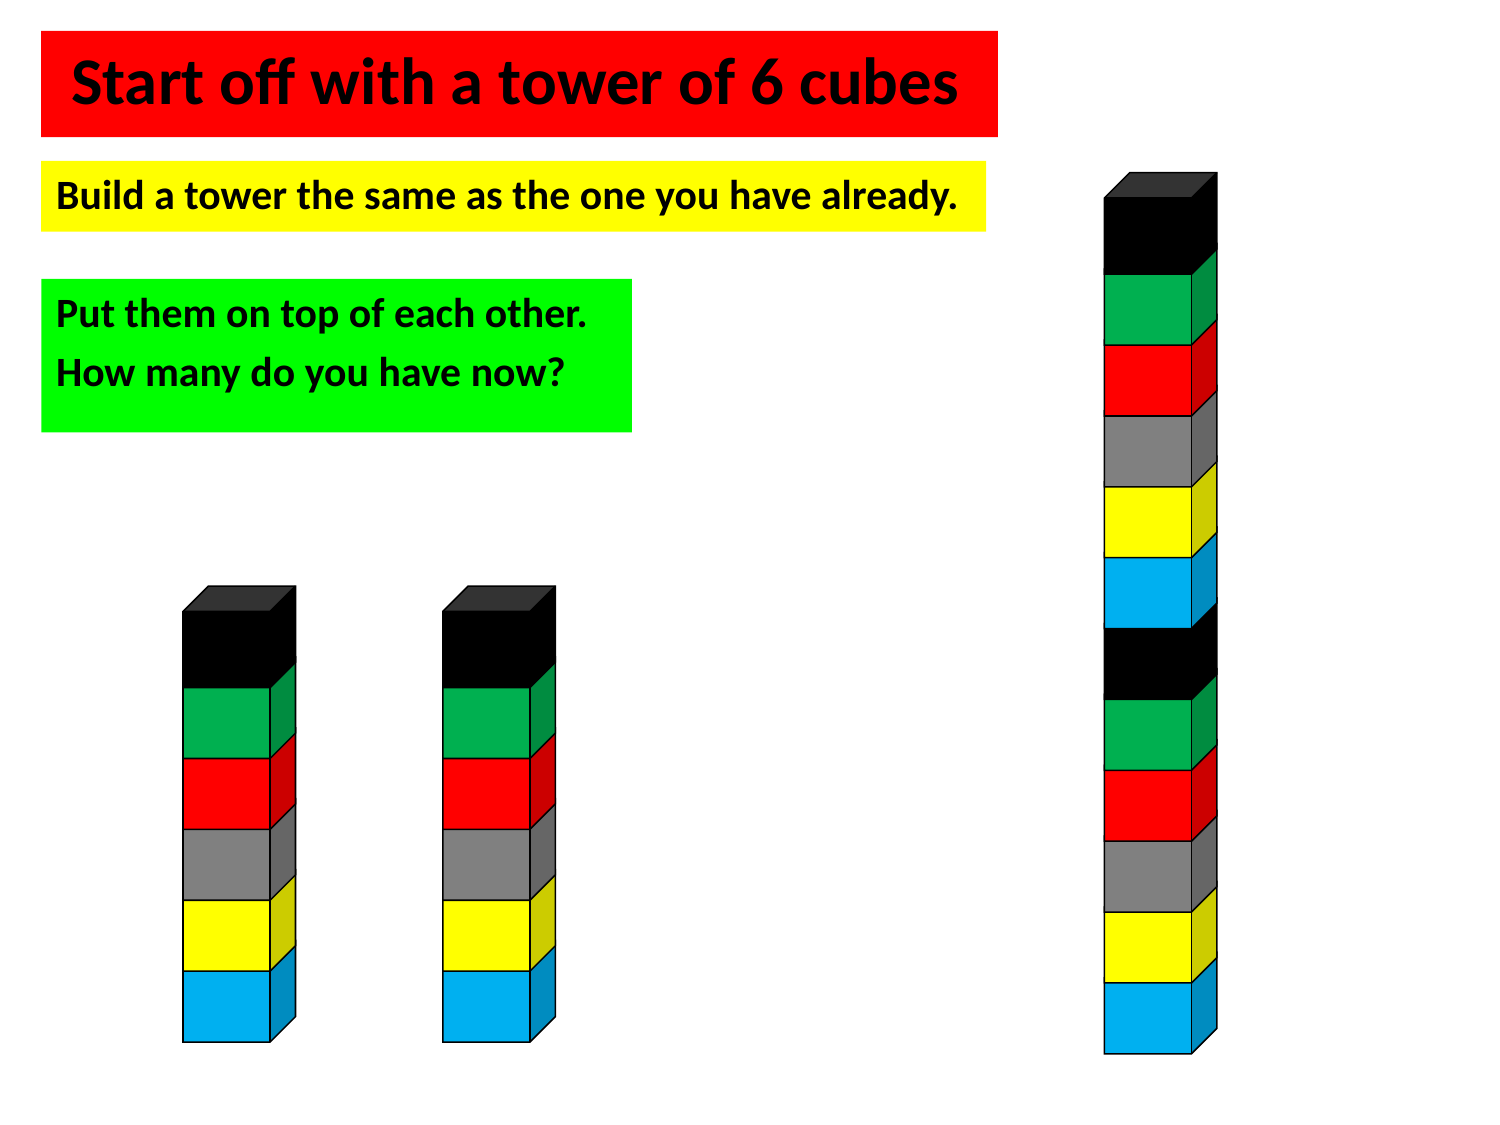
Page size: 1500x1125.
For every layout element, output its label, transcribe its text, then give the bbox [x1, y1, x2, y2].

text_box [1104, 605, 1217, 700]
text_box Build a tower the same as the one you have already. [41, 160, 987, 232]
text_box [183, 805, 296, 901]
text_box [1104, 321, 1217, 416]
text_box [183, 876, 296, 972]
text_box [1104, 746, 1217, 842]
text_box [1104, 463, 1217, 558]
text_box Start off with a tower of 6 cubes [41, 30, 998, 138]
text_box Put them on top of each other. How many do you have now? [41, 278, 632, 433]
text_box [1104, 817, 1217, 913]
text_box [442, 947, 556, 1043]
text_box [183, 947, 296, 1043]
text_box [1104, 172, 1217, 275]
text_box [442, 876, 556, 972]
text_box [1104, 675, 1217, 771]
text_box [442, 805, 556, 901]
text_box [1104, 392, 1217, 487]
text_box [442, 734, 556, 830]
text_box [1104, 250, 1217, 346]
text_box [442, 663, 556, 759]
text_box [1104, 534, 1217, 629]
text_box [1104, 959, 1217, 1054]
text_box [183, 586, 296, 688]
text_box [183, 734, 296, 830]
text_box [1104, 888, 1217, 983]
text_box [442, 586, 556, 688]
text_box [183, 663, 296, 759]
